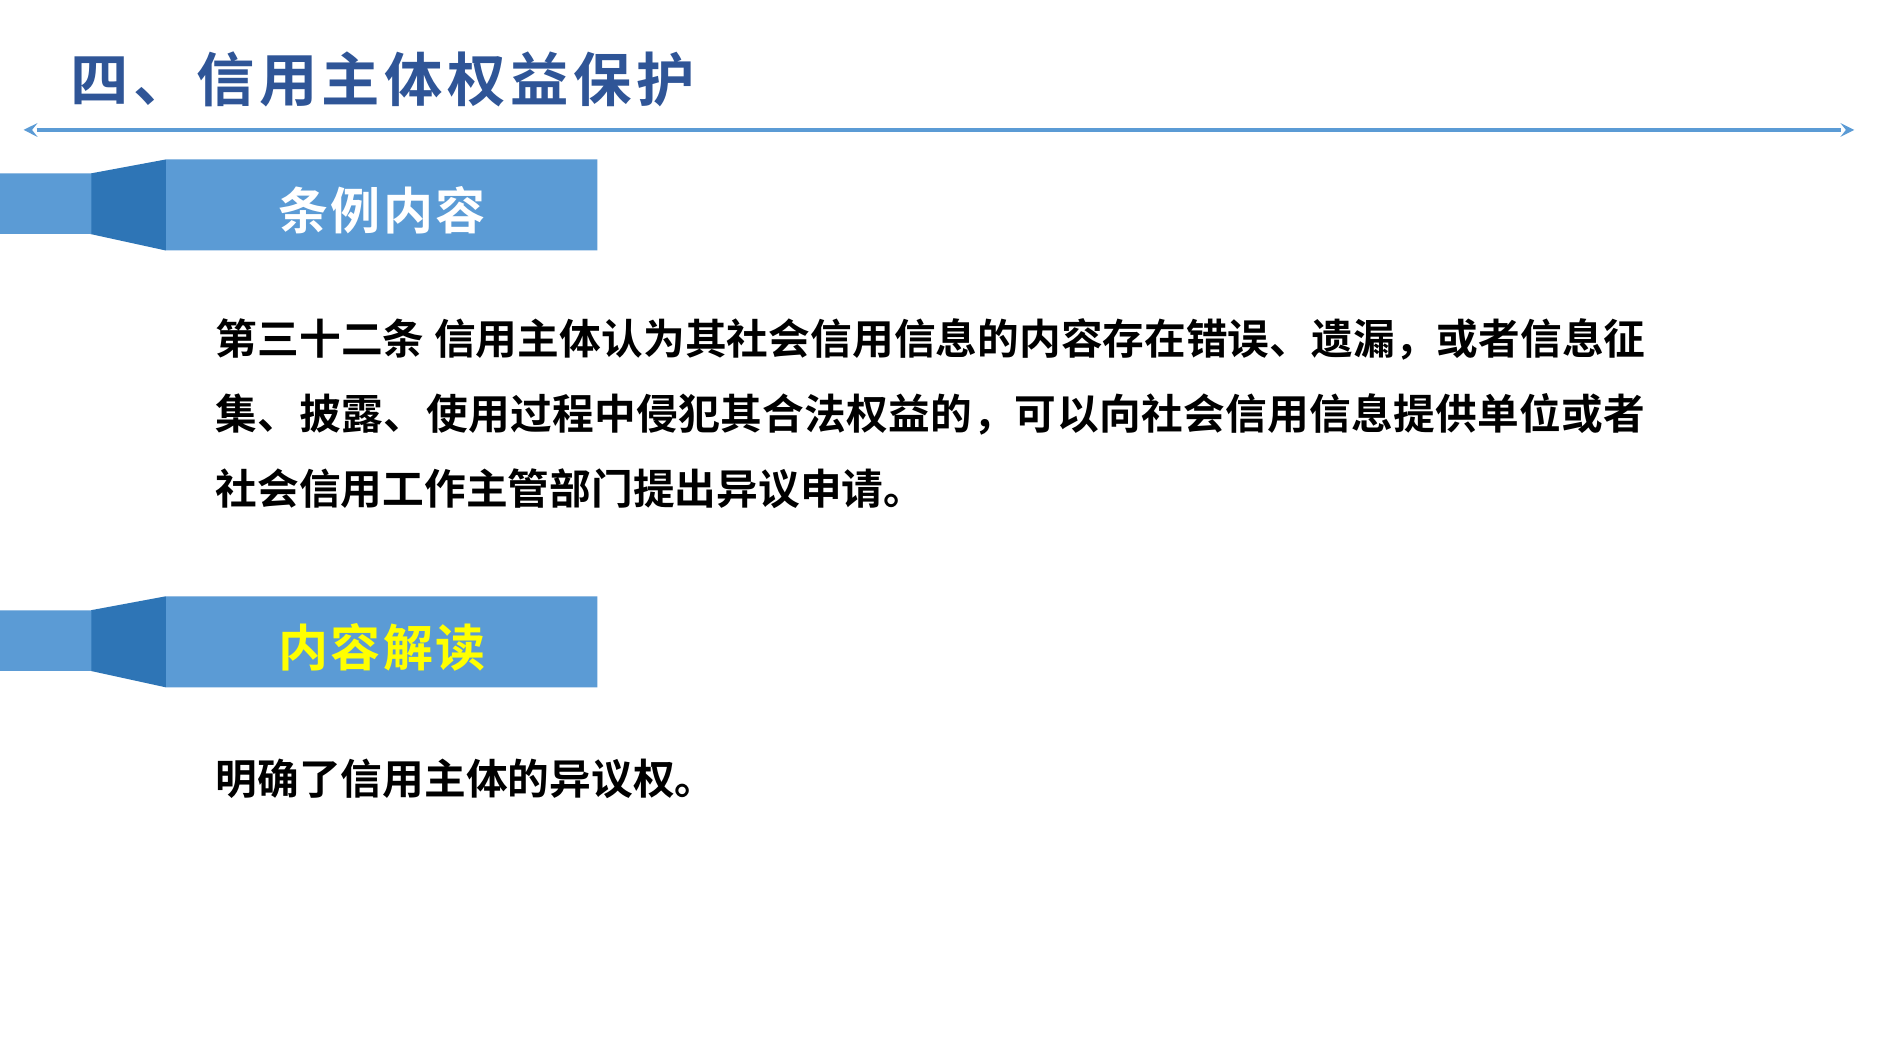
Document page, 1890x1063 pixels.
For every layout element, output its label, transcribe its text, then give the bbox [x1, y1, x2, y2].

text_box 四、信用主体权益保护 [62, 4, 1816, 117]
text_box 第三十二条 信用主体认为其社会信用信息的内容存在错误、遗漏，或者信息征集、披露、使用过程中侵犯其合法权益的，可以向社会信用信息提供单位或者社会信用工作主管部门提出异议申请。 [200, 280, 1661, 520]
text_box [0, 141, 598, 251]
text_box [0, 578, 598, 688]
text_box 明确了信用主体的异议权。 [200, 720, 1636, 811]
